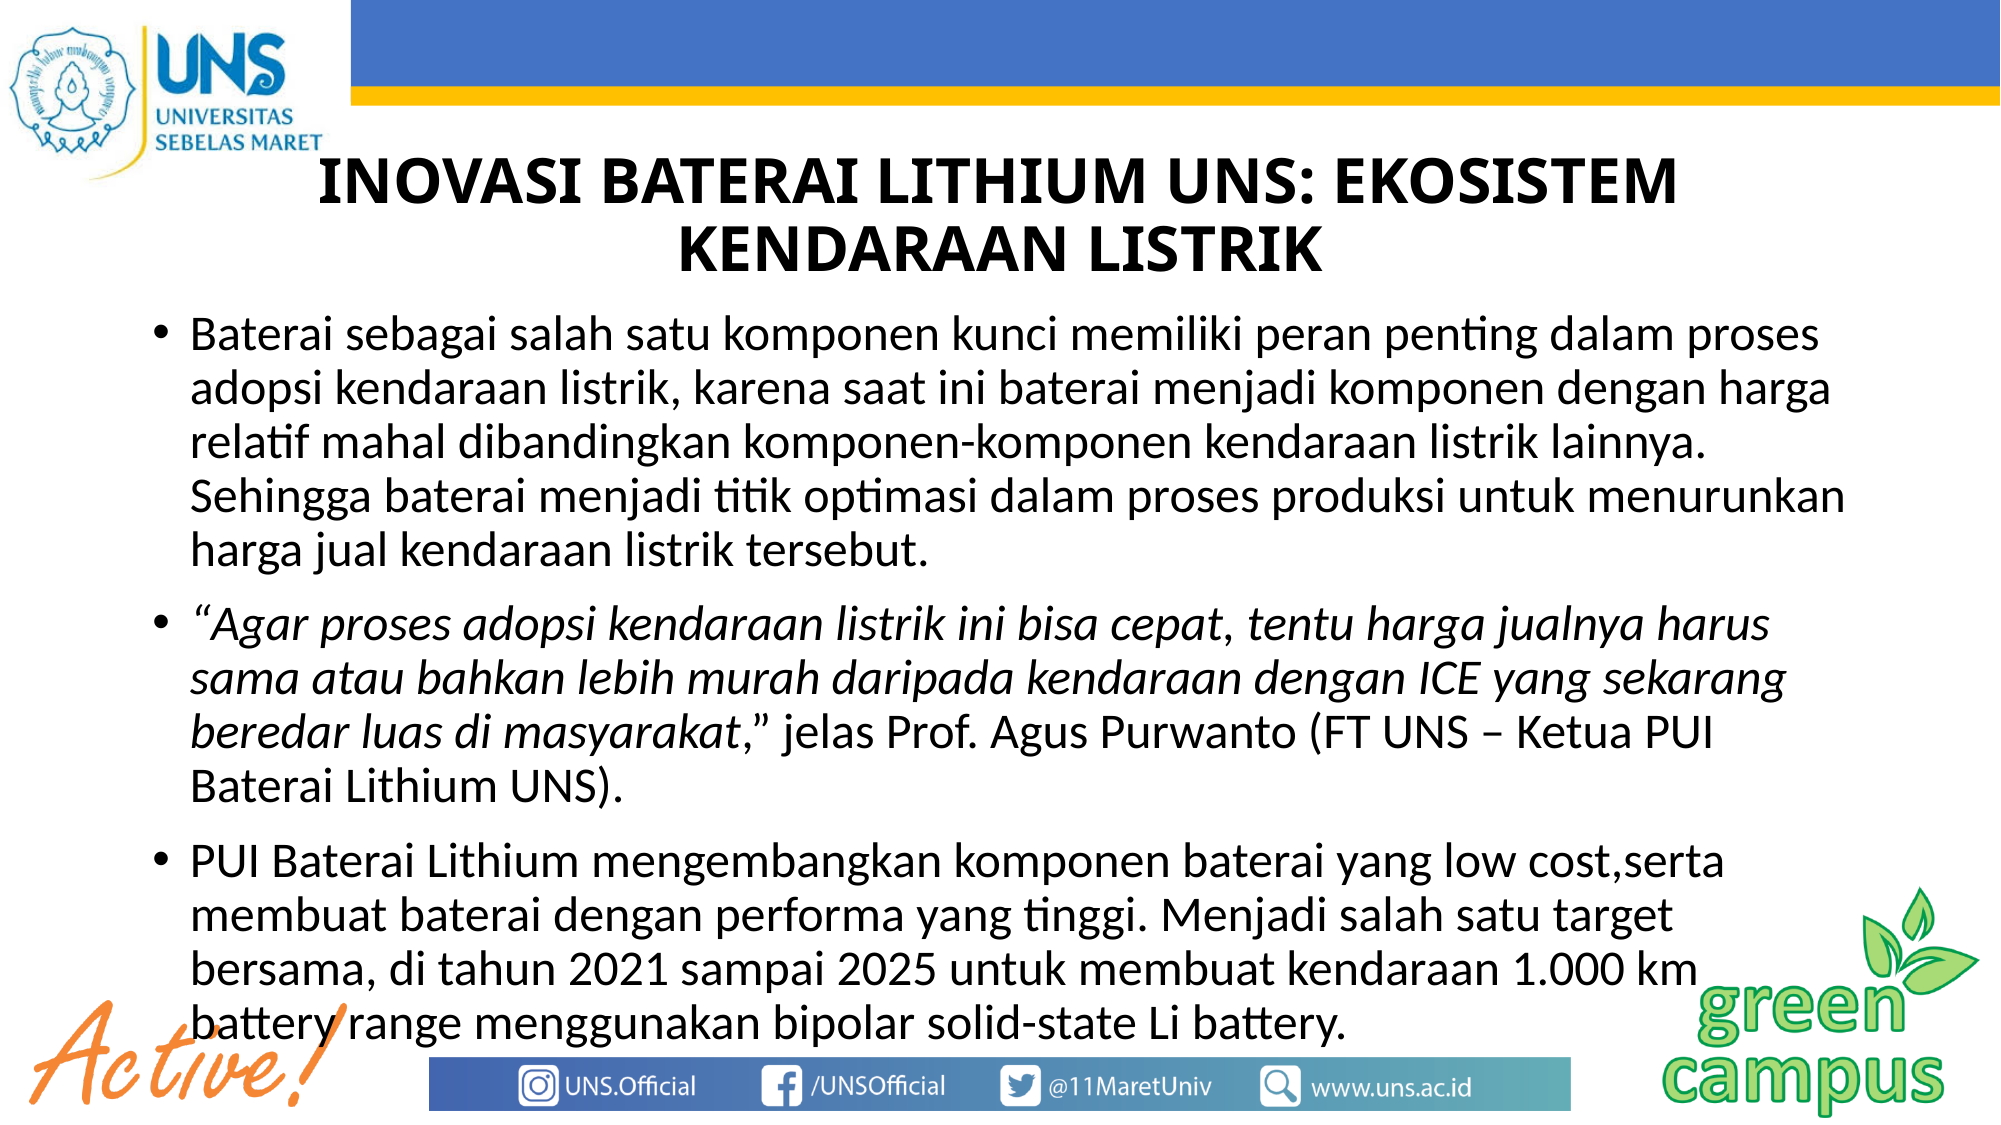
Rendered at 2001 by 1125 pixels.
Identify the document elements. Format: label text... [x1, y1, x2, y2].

list Baterai sebagai salah satu komponen kunci memiliki peran penting dalam proses adopsi kendaraan listrik, karena saat ini baterai menjadi komponen dengan harga relatif mahal dibandingkan komponen-komponen kendaraan listrik lainnya. Sehingga baterai menjadi titik optimasi dalam proses produksi untuk menurunkan harga jual kendaraan listrik tersebut. “Agar proses adopsi kendaraan listrik ini bisa cepat, tentu harga jualnya harus sama atau bahkan lebih murah daripada kendaraan dengan ICE yang sekarang beredar luas di masyarakat,” jelas Prof. Agus Purwanto (FT UNS – Ketua PUI Baterai Lithium UNS). PUI Baterai Lithium mengembangkan komponen baterai yang low cost,serta membuat baterai dengan performa yang tinggi. Menjadi salah satu target bersama, di tahun 2021 sampai 2025 untuk membuat kendaraan 1.000 km battery range menggunakan bipolar solid-state Li battery. [137, 299, 1863, 1014]
picture [429, 1057, 1571, 1111]
title INOVASI BATERAI LITHIUM UNS: EKOSISTEM KENDARAAN LISTRIK [137, 157, 1863, 278]
picture [0, 0, 331, 188]
picture [1662, 886, 1980, 1118]
picture [29, 1000, 347, 1107]
